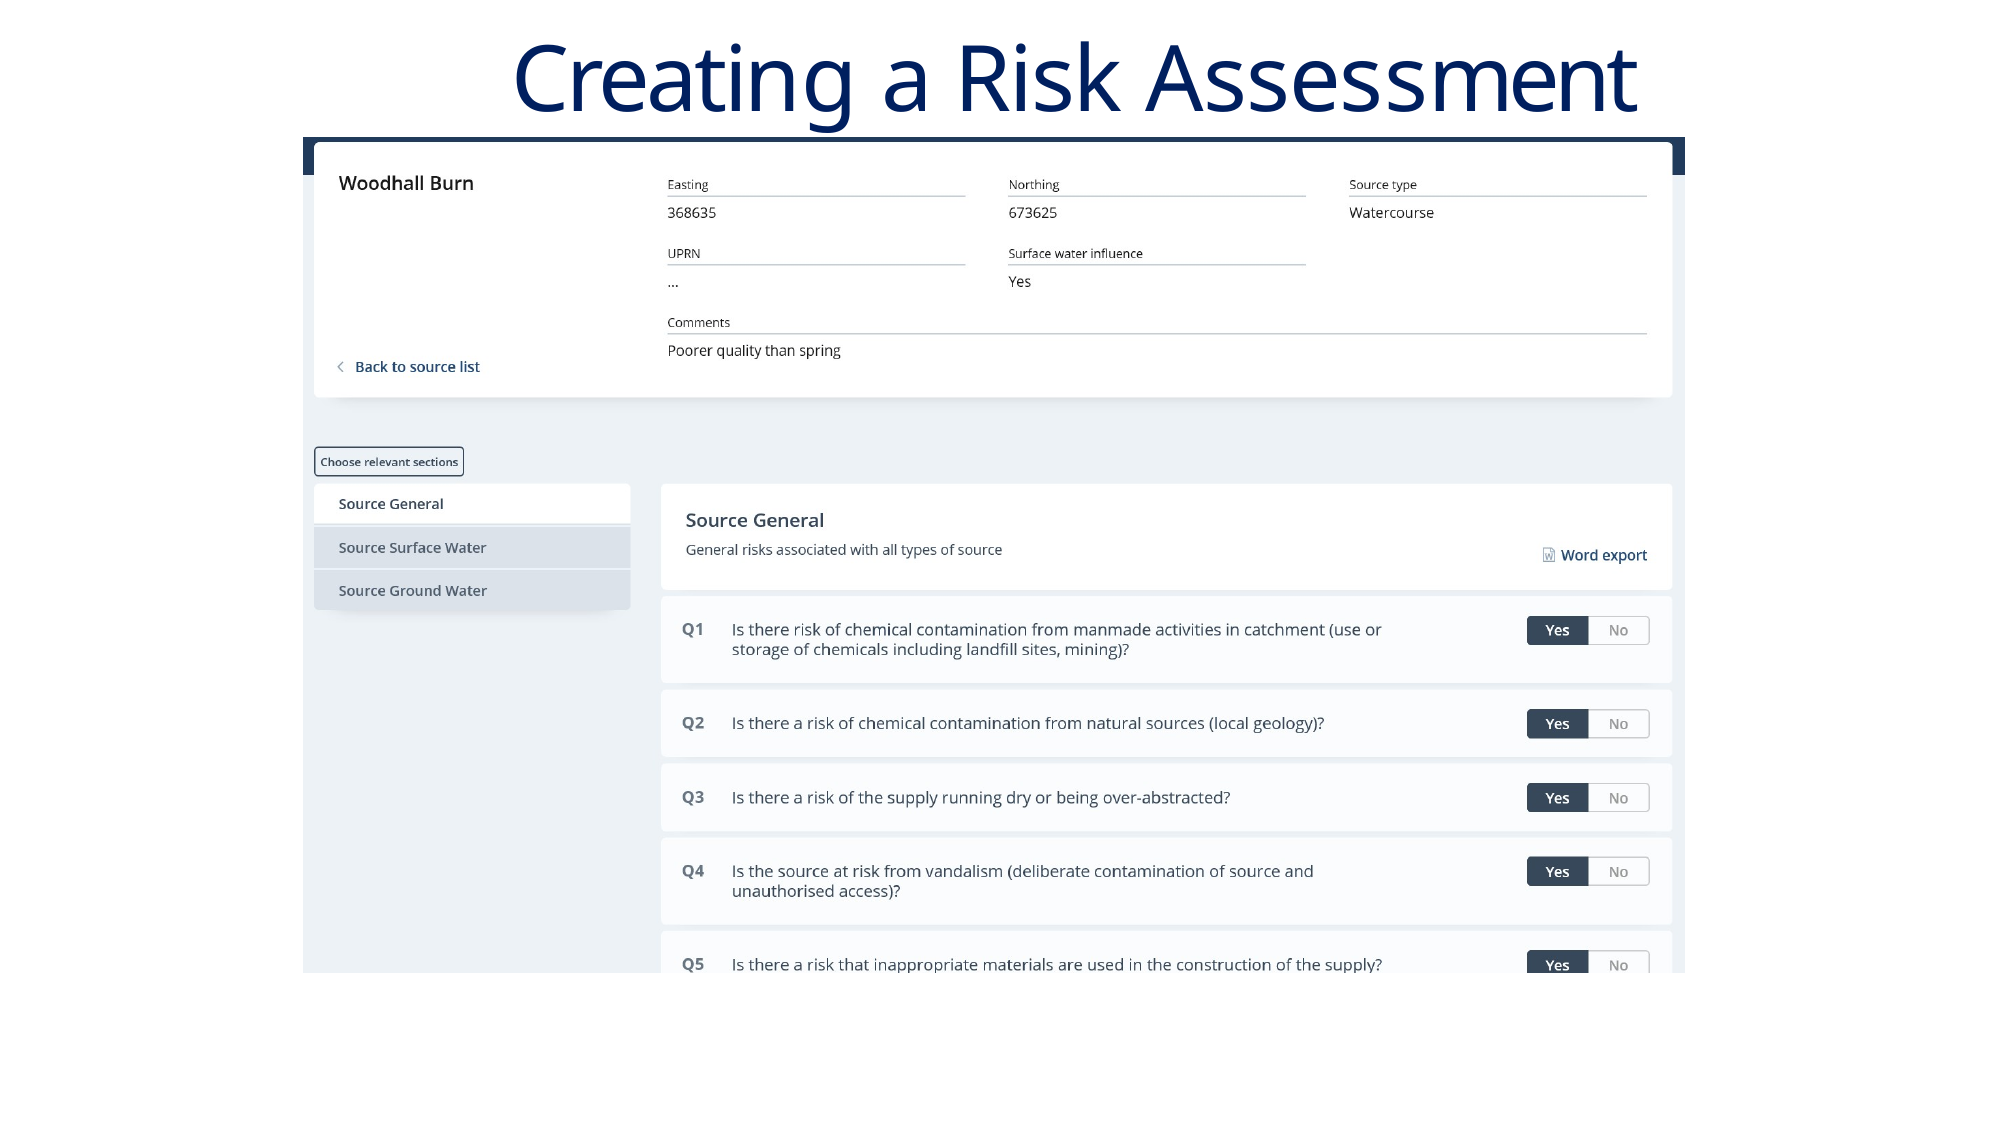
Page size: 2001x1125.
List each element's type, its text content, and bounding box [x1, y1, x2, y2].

title Creating a Risk Assessment 3 [509, 17, 1650, 135]
picture [302, 136, 1686, 973]
